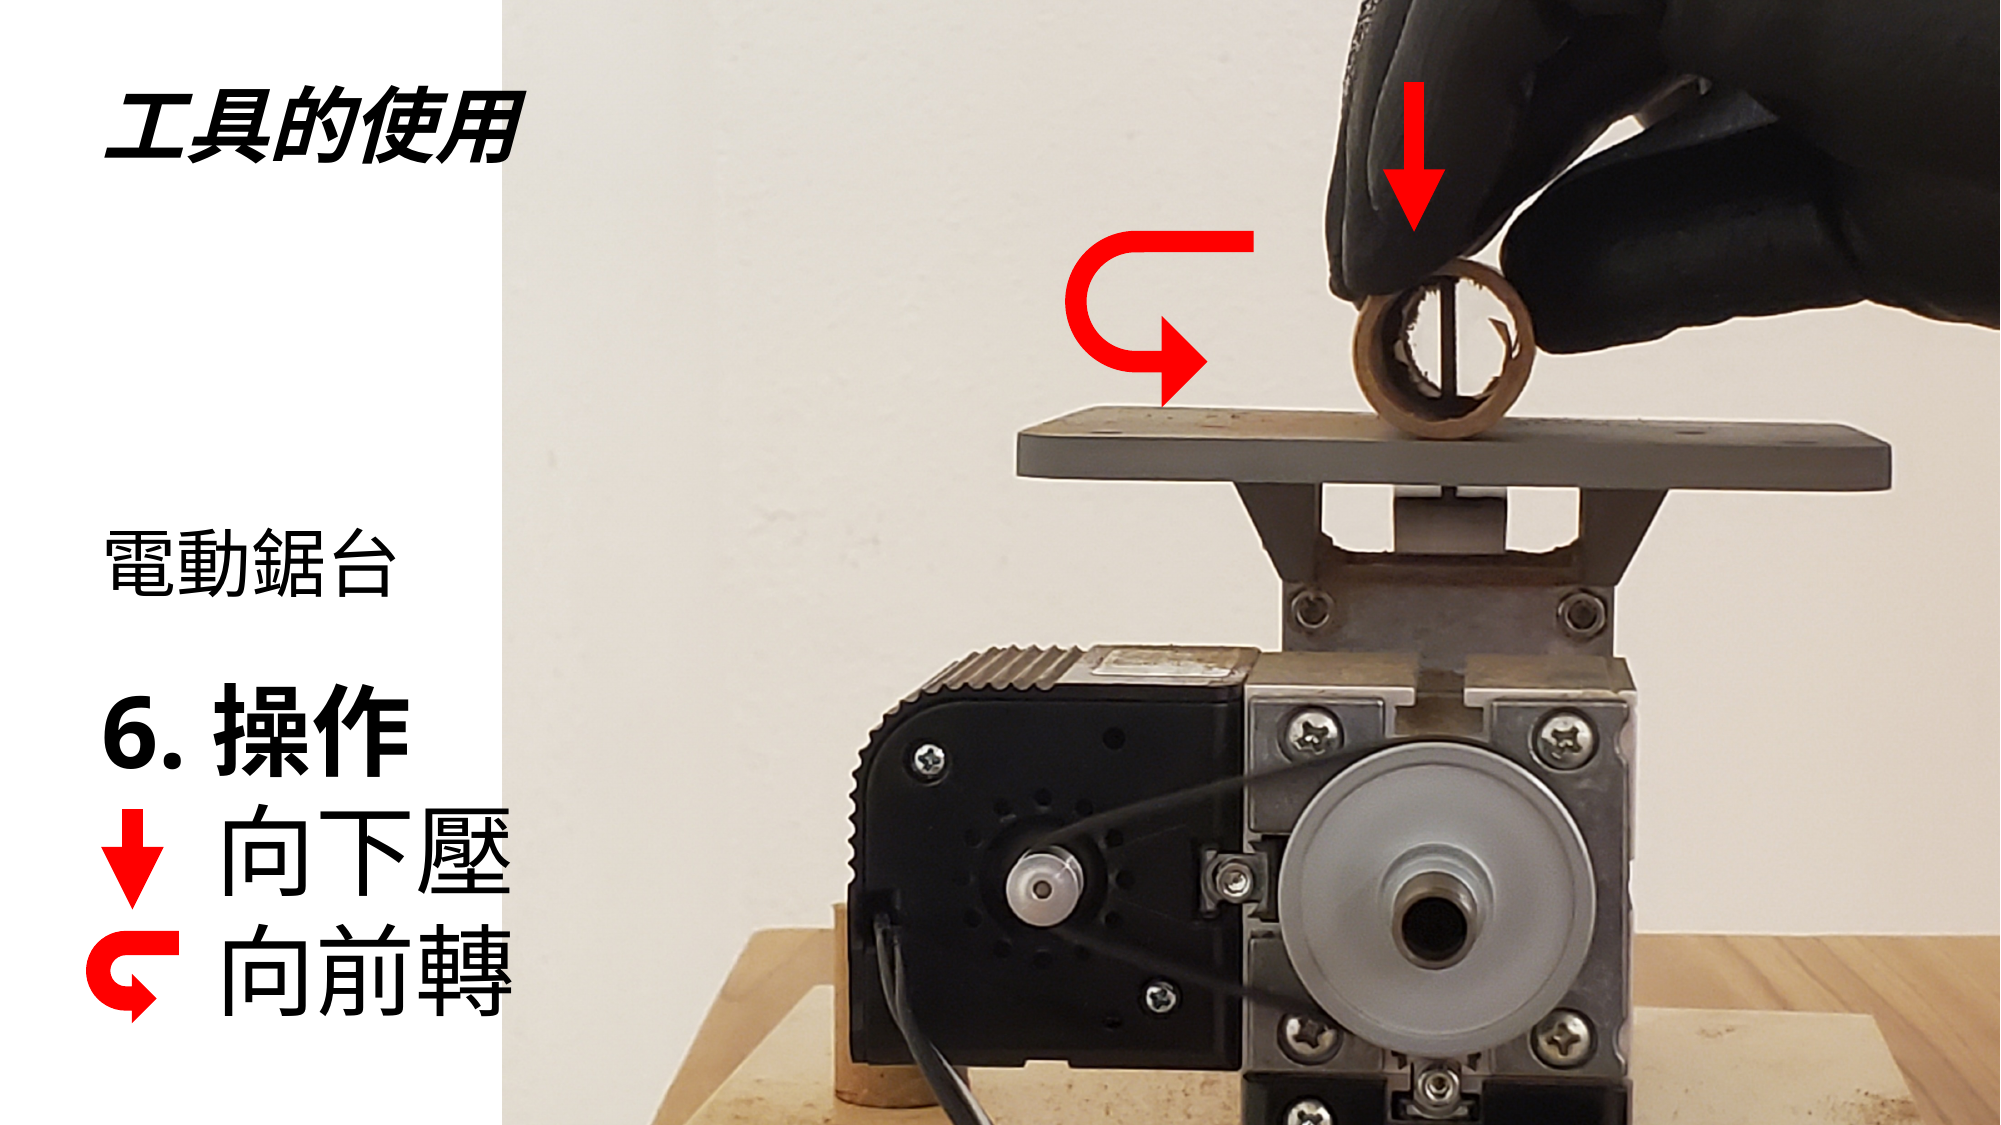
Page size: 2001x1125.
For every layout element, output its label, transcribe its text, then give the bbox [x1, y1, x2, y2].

picture [502, 0, 2000, 1125]
text_box [86, 930, 179, 1024]
text_box 工具的使用 [87, 65, 502, 181]
text_box 6.操作 向下壓 向前轉 [86, 660, 502, 1036]
text_box 電動鋸台 [87, 509, 458, 615]
